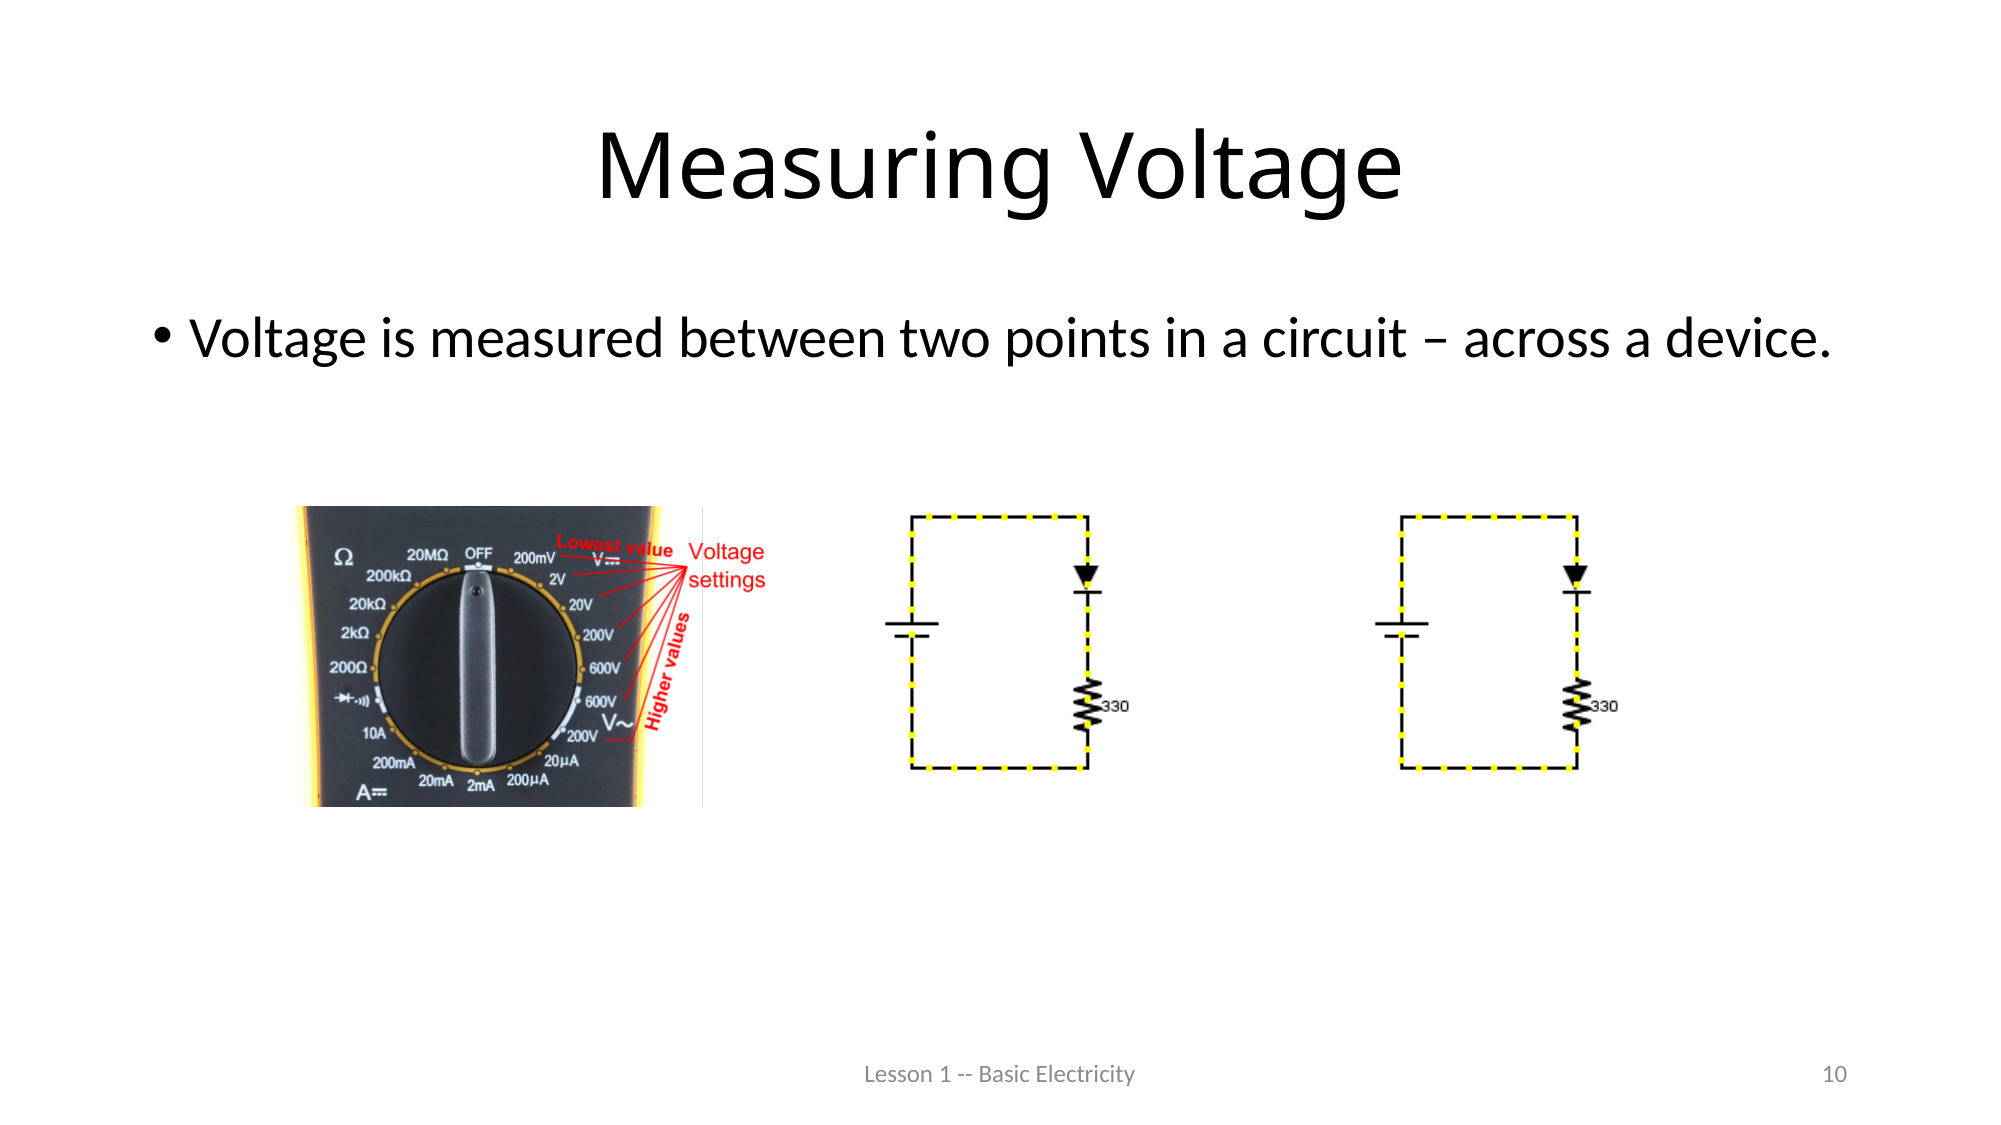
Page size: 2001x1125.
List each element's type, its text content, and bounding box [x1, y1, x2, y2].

picture [1351, 478, 1646, 803]
picture [272, 506, 765, 807]
footer Lesson 1 -- Basic Electricity [662, 1042, 1338, 1103]
title Measuring Voltage [137, 59, 1863, 278]
slide_number 10 [1412, 1042, 1863, 1103]
list Voltage is measured between two points in a circuit – across a device. [137, 299, 1863, 1014]
picture [862, 478, 1157, 803]
